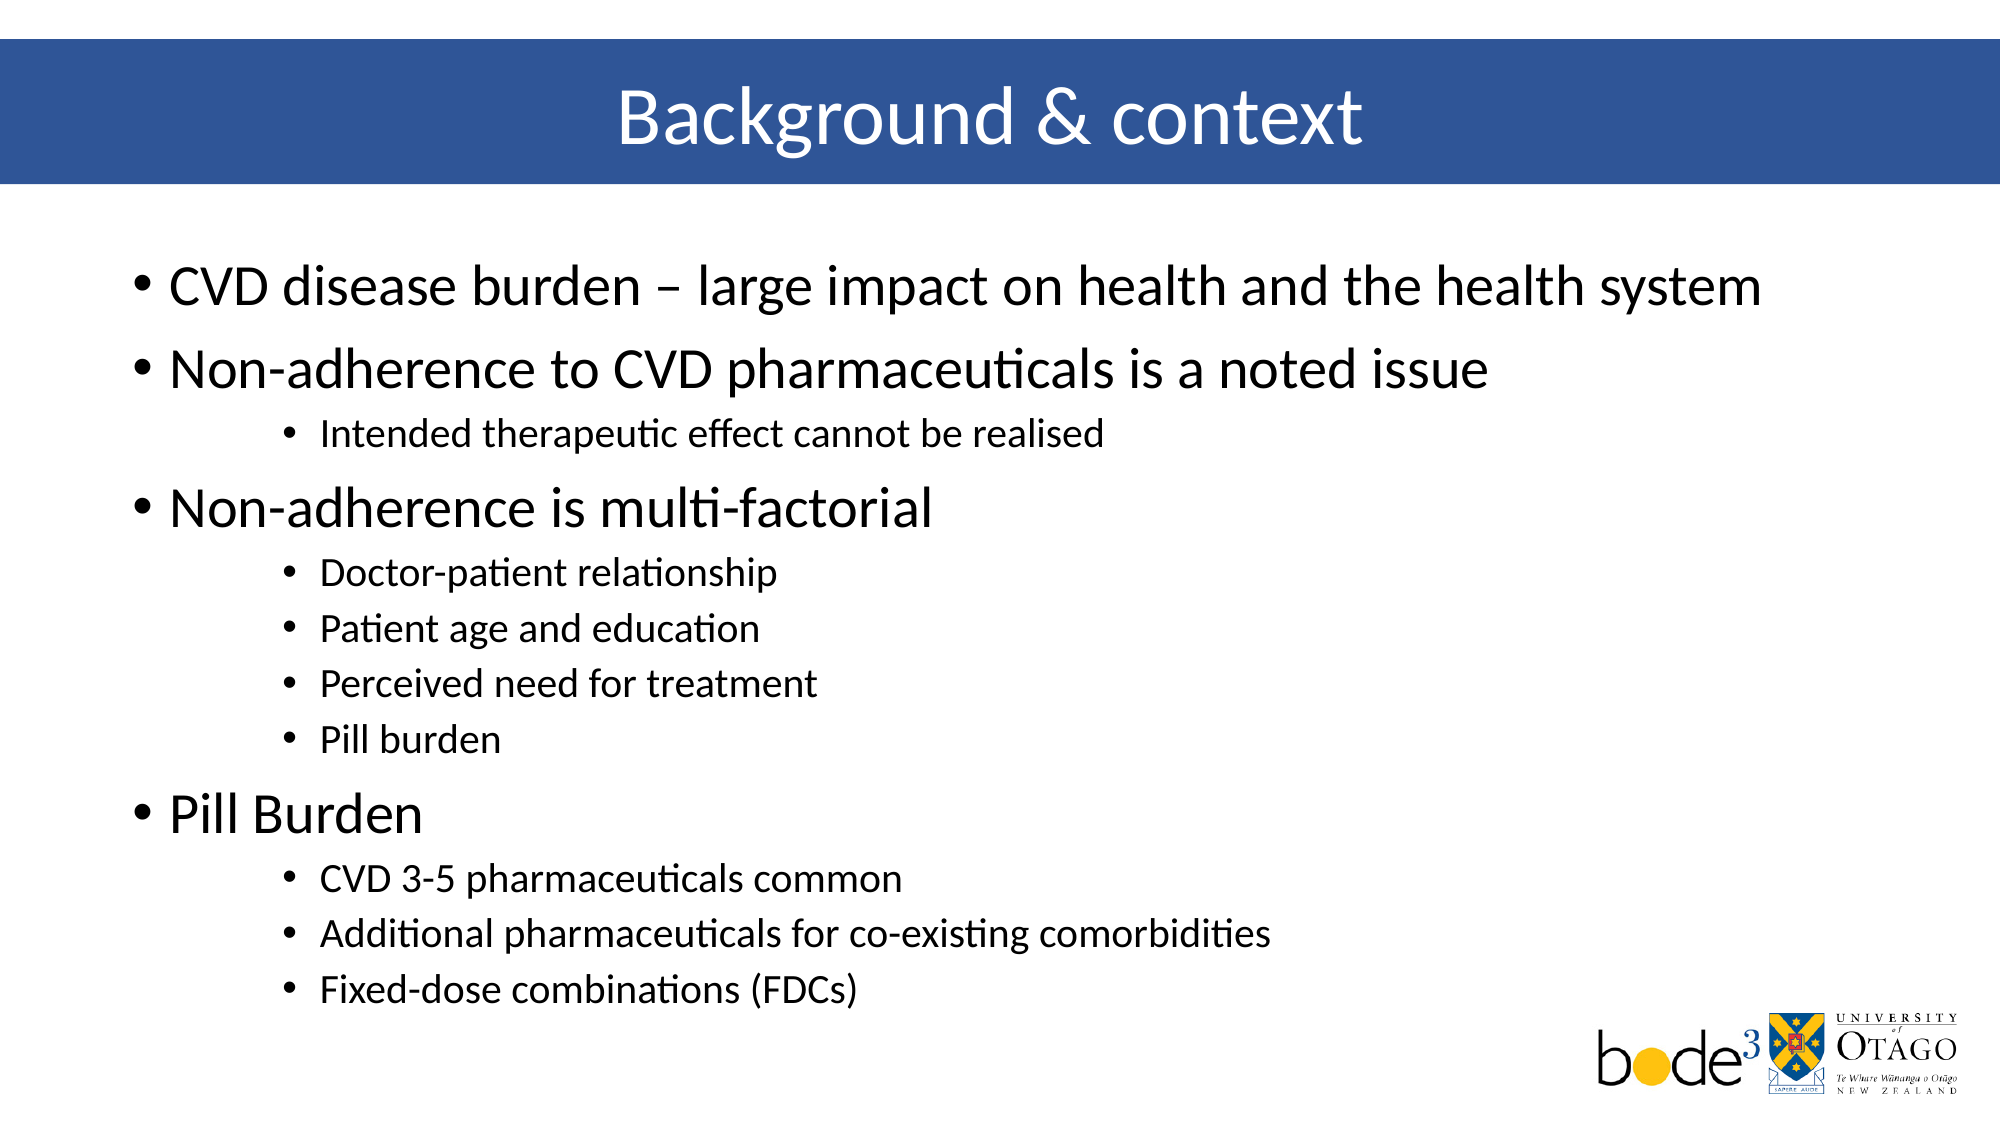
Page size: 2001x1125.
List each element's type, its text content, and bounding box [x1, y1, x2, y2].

text_box Background & context [0, 38, 2000, 185]
picture [1585, 1013, 1957, 1094]
list CVD disease burden – large impact on health and the health system Non-adherence to CVD pharmaceuticals is a noted issue Intended therapeutic effect cannot be realised Non-adherence is multi-factorial Doctor-patient relationship Patient age and education Perceived need for treatment Pill burden Pill Burden CVD 3-5 pharmaceuticals common Additional pharmaceuticals for co-existing comorbidities Fixed-dose combinations (FDCs) [117, 247, 1843, 1086]
